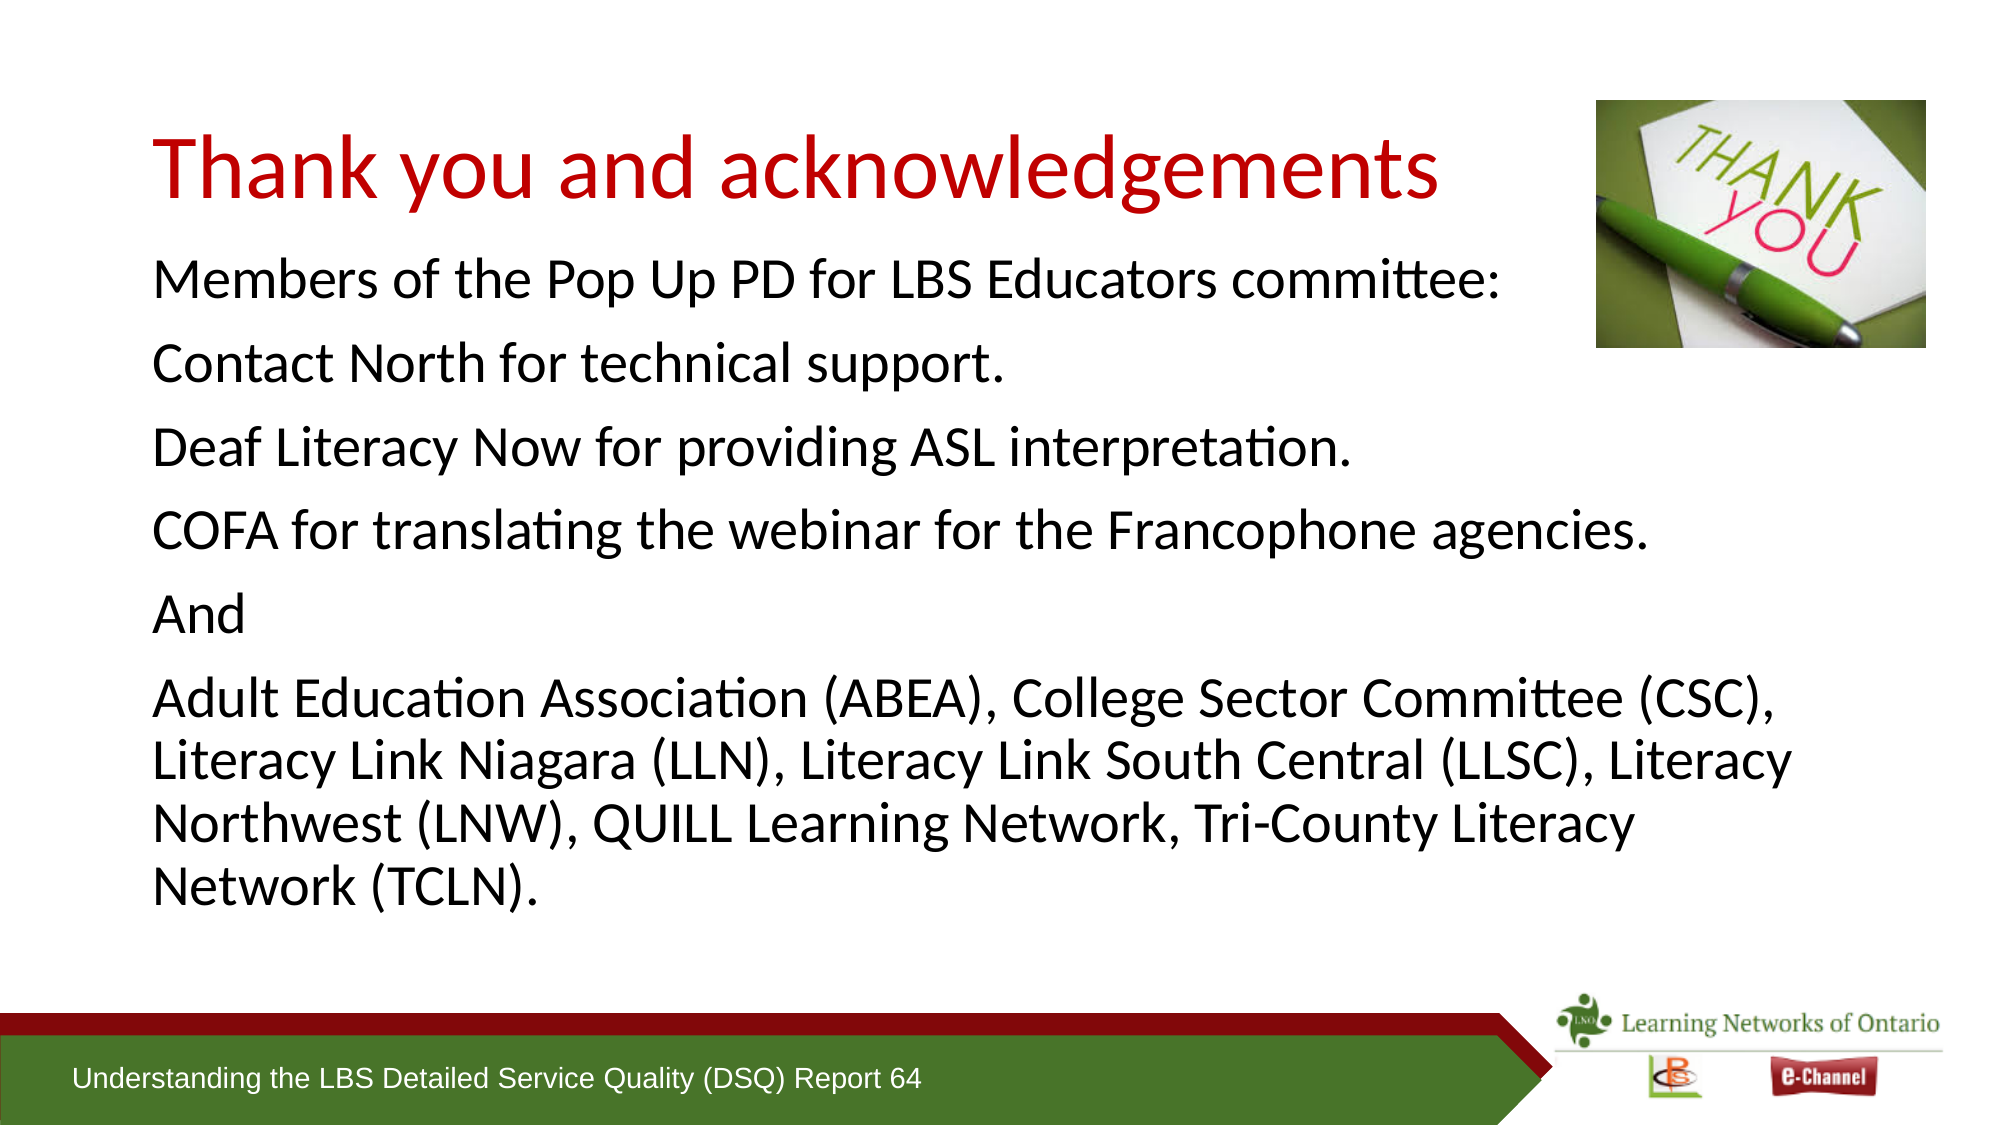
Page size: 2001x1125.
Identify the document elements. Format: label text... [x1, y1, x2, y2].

list Members of the Pop Up PD for LBS Educators committee: Contact North for technical support. Deaf Literacy Now for providing ASL interpretation. COFA for translating the webinar for the Francophone agencies. And Adult Education Association (ABEA), College Sector Committee (CSC), Literacy Link Niagara (LLN), Literacy Link South Central (LLSC), Literacy Northwest (LNW), QUILL Learning Network, Tri-County Literacy Network (TCLN). [137, 240, 1863, 1014]
title Thank you and acknowledgements [137, 59, 1863, 240]
picture [1502, 988, 1962, 1104]
picture [1596, 100, 1926, 348]
